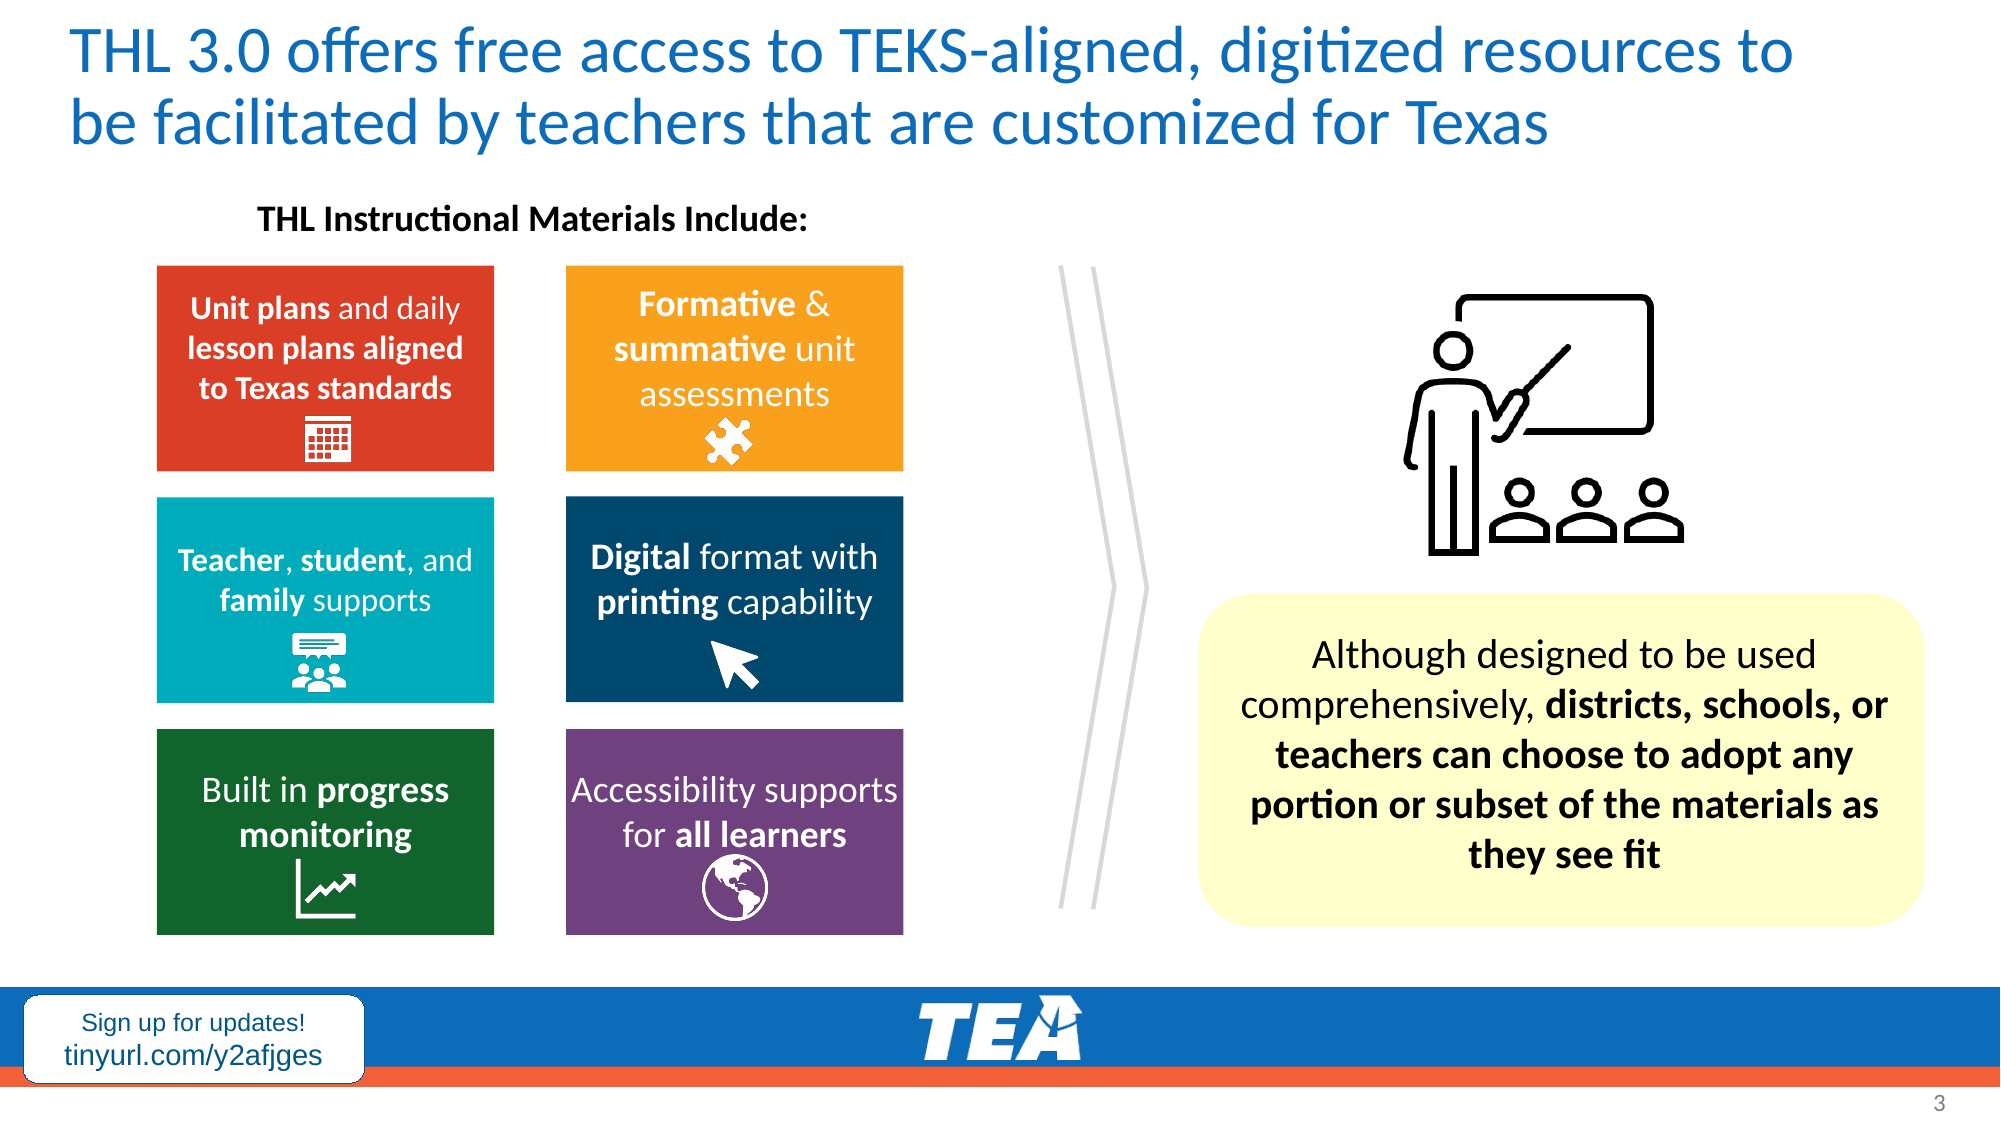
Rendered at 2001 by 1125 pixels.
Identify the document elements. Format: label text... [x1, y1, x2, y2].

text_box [156, 728, 495, 936]
text_box [1196, 591, 1927, 929]
picture [295, 406, 362, 472]
text_box [1090, 266, 1150, 910]
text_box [565, 728, 904, 936]
slide_number 3 [1510, 1071, 1961, 1125]
text_box Sign up for updates! tinyurl.com/y2afjges [23, 994, 365, 1084]
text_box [156, 497, 495, 704]
picture [918, 994, 1082, 1060]
picture [699, 413, 758, 472]
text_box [565, 496, 904, 707]
text_box Although designed to be used comprehensively, districts, schools, or teachers can choose to adopt any portion or subset of the materials as they see fit [1223, 619, 1907, 884]
title THL 3.0 offers free access to TEKS-aligned, digitized resources to be facilitated by teachers that are customized for Texas [55, 25, 1894, 149]
picture [1381, 263, 1704, 586]
text_box THL Instructional Materials Include: [131, 164, 935, 988]
text_box Formative & summative unit assessments [566, 265, 904, 472]
text_box [1058, 265, 1117, 909]
text_box Unit plans and daily lesson plans aligned to Texas standards [156, 265, 495, 472]
